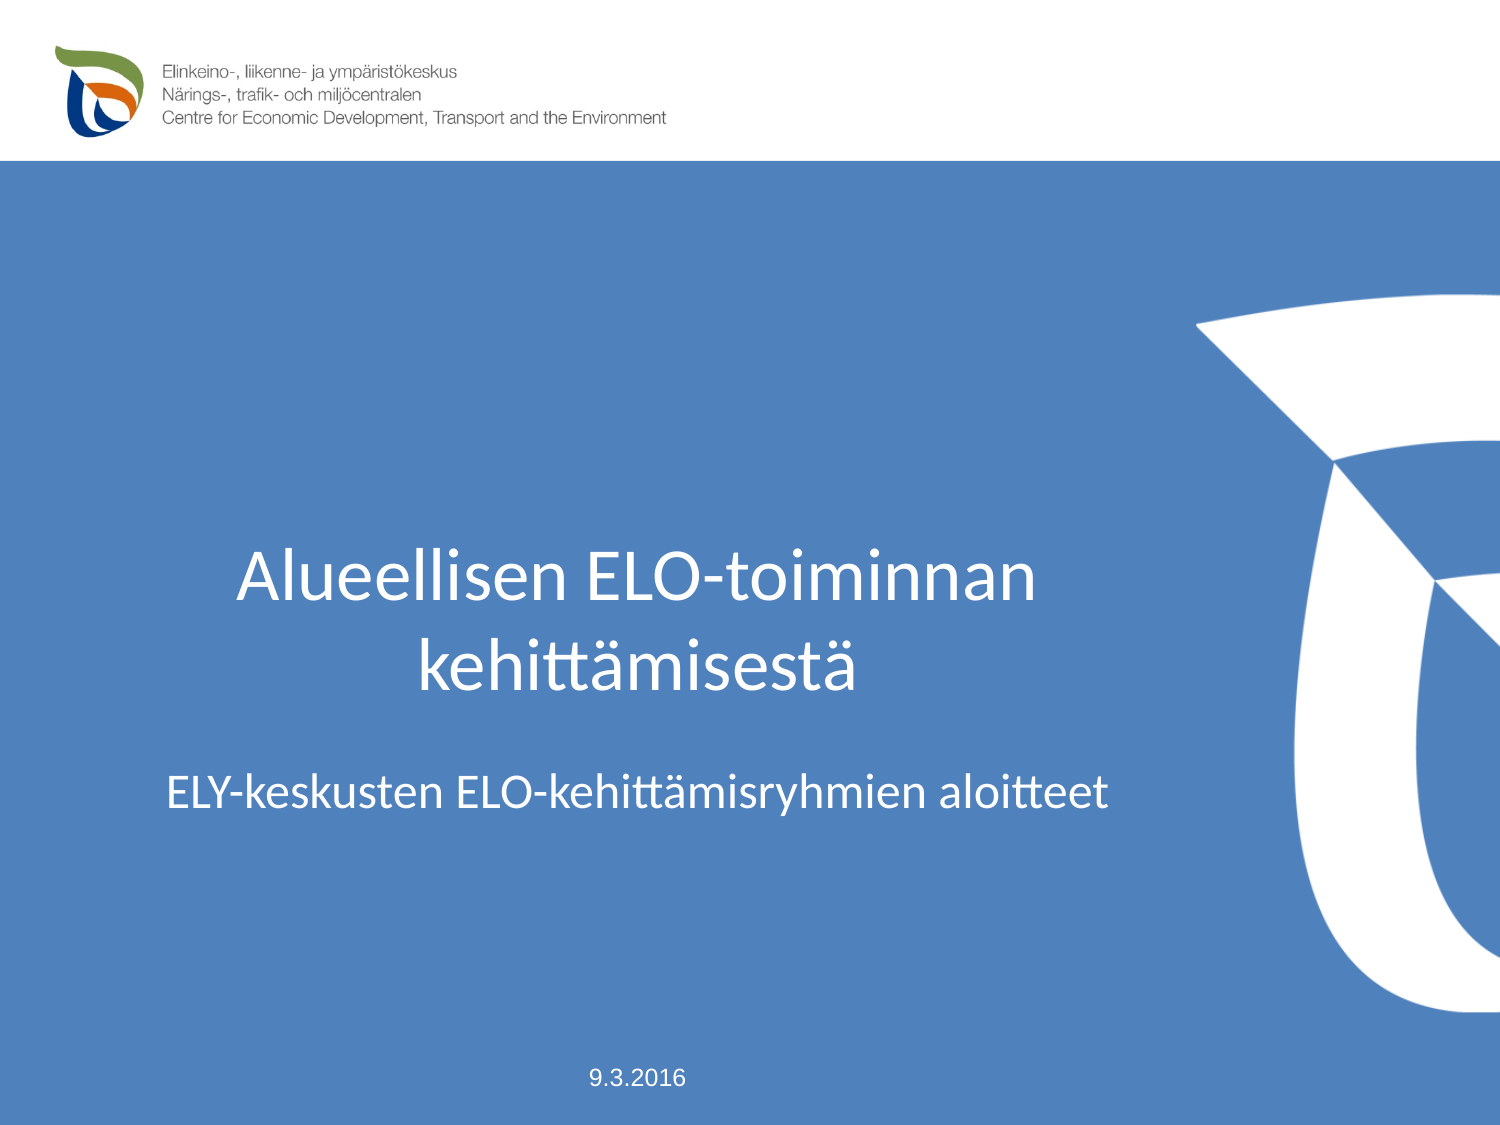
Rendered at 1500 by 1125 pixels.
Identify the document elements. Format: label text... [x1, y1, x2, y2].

picture [1196, 255, 1500, 1031]
picture [29, 19, 695, 160]
list ELY-keskusten ELO-kehittämisryhmien aloitteet [147, 751, 1128, 988]
title Alueellisen ELO-toiminnan kehittämisestä [147, 479, 1128, 751]
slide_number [561, 1046, 715, 1106]
